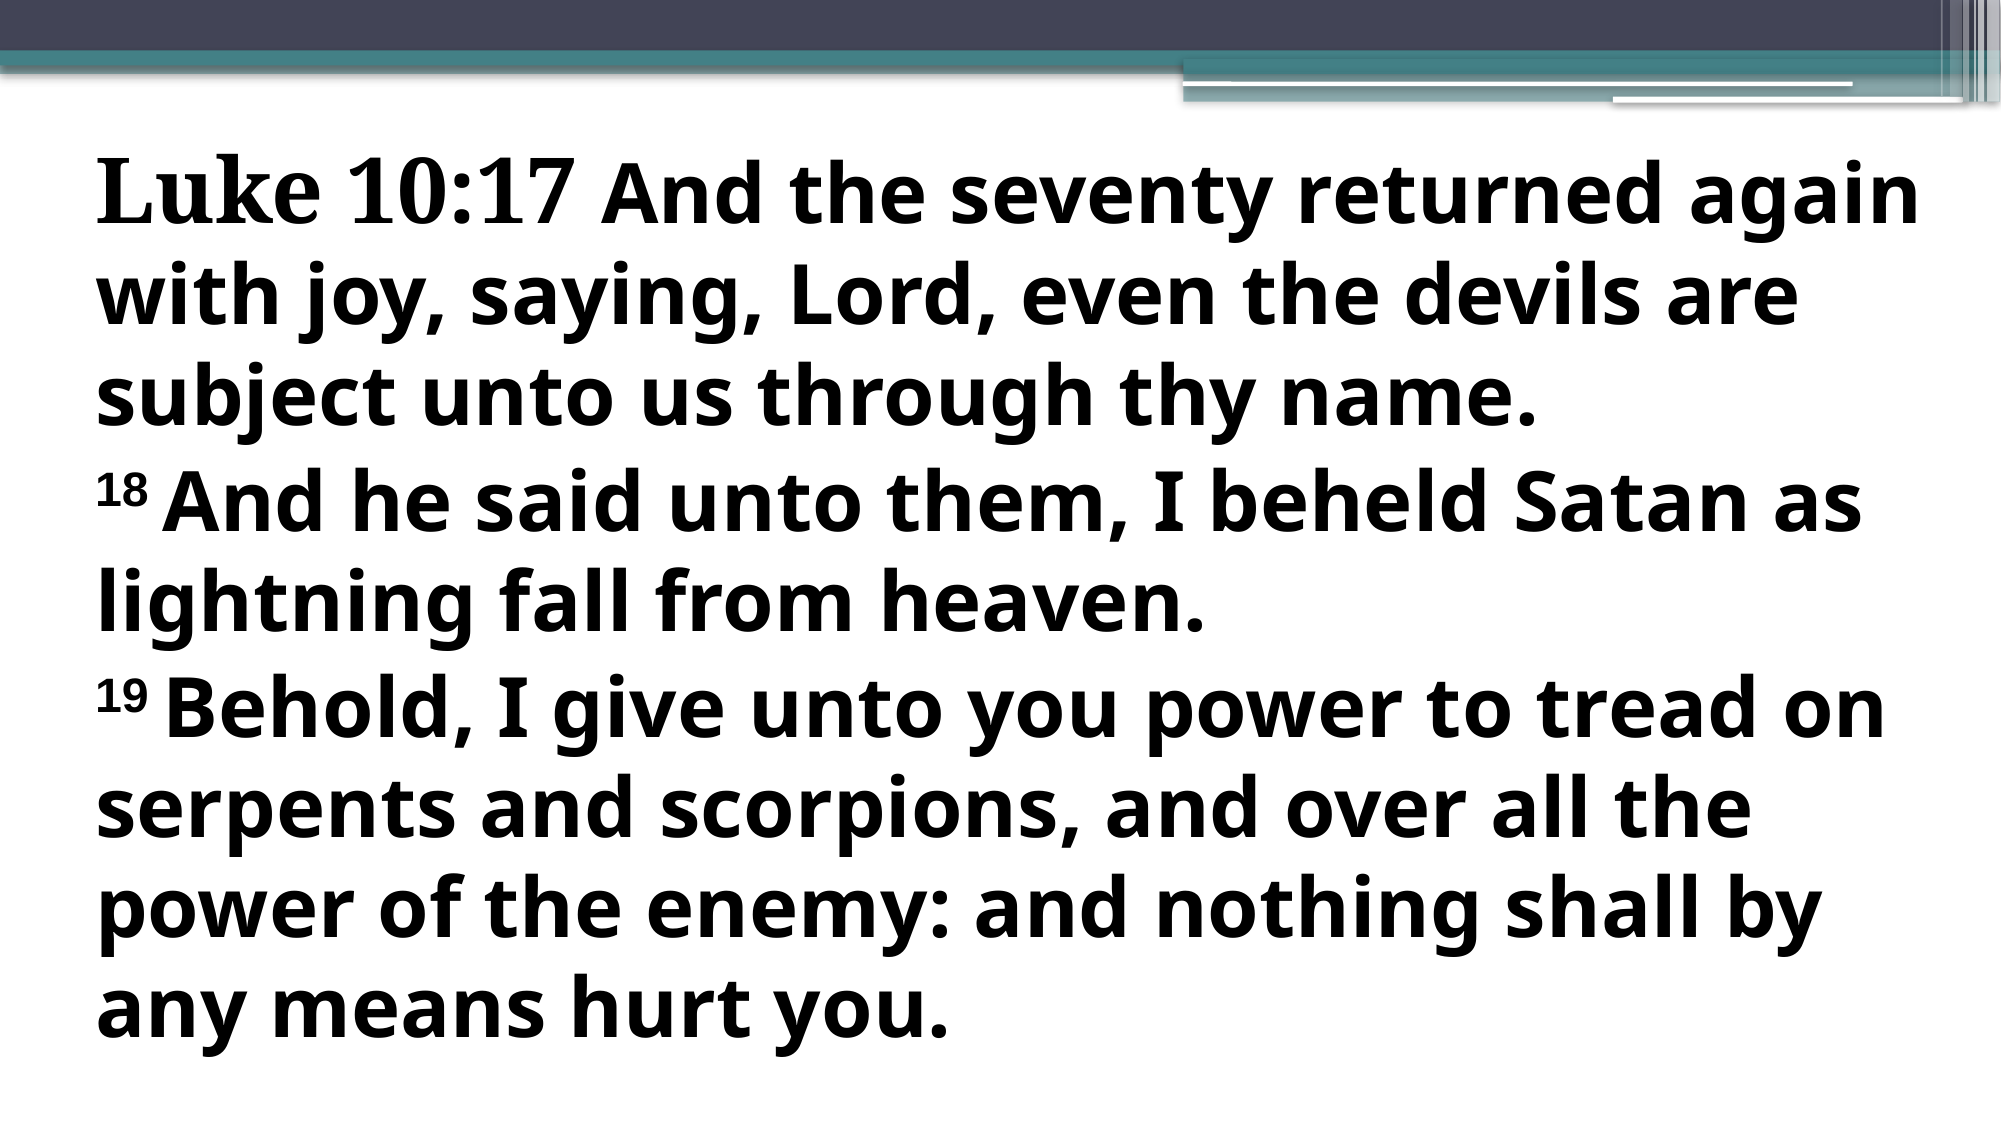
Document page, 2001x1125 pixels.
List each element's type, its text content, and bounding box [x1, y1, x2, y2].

list Luke 10:17 And the seventy returned again with joy, saying, Lord, even the devils are subject unto us through thy name. 18 And he said unto them, I beheld Satan as lightning fall from heaven. 19 Behold, I give unto you power to tread on serpents and scorpions, and over all the power of the enemy: and nothing shall by any means hurt you. [62, 125, 1950, 1079]
